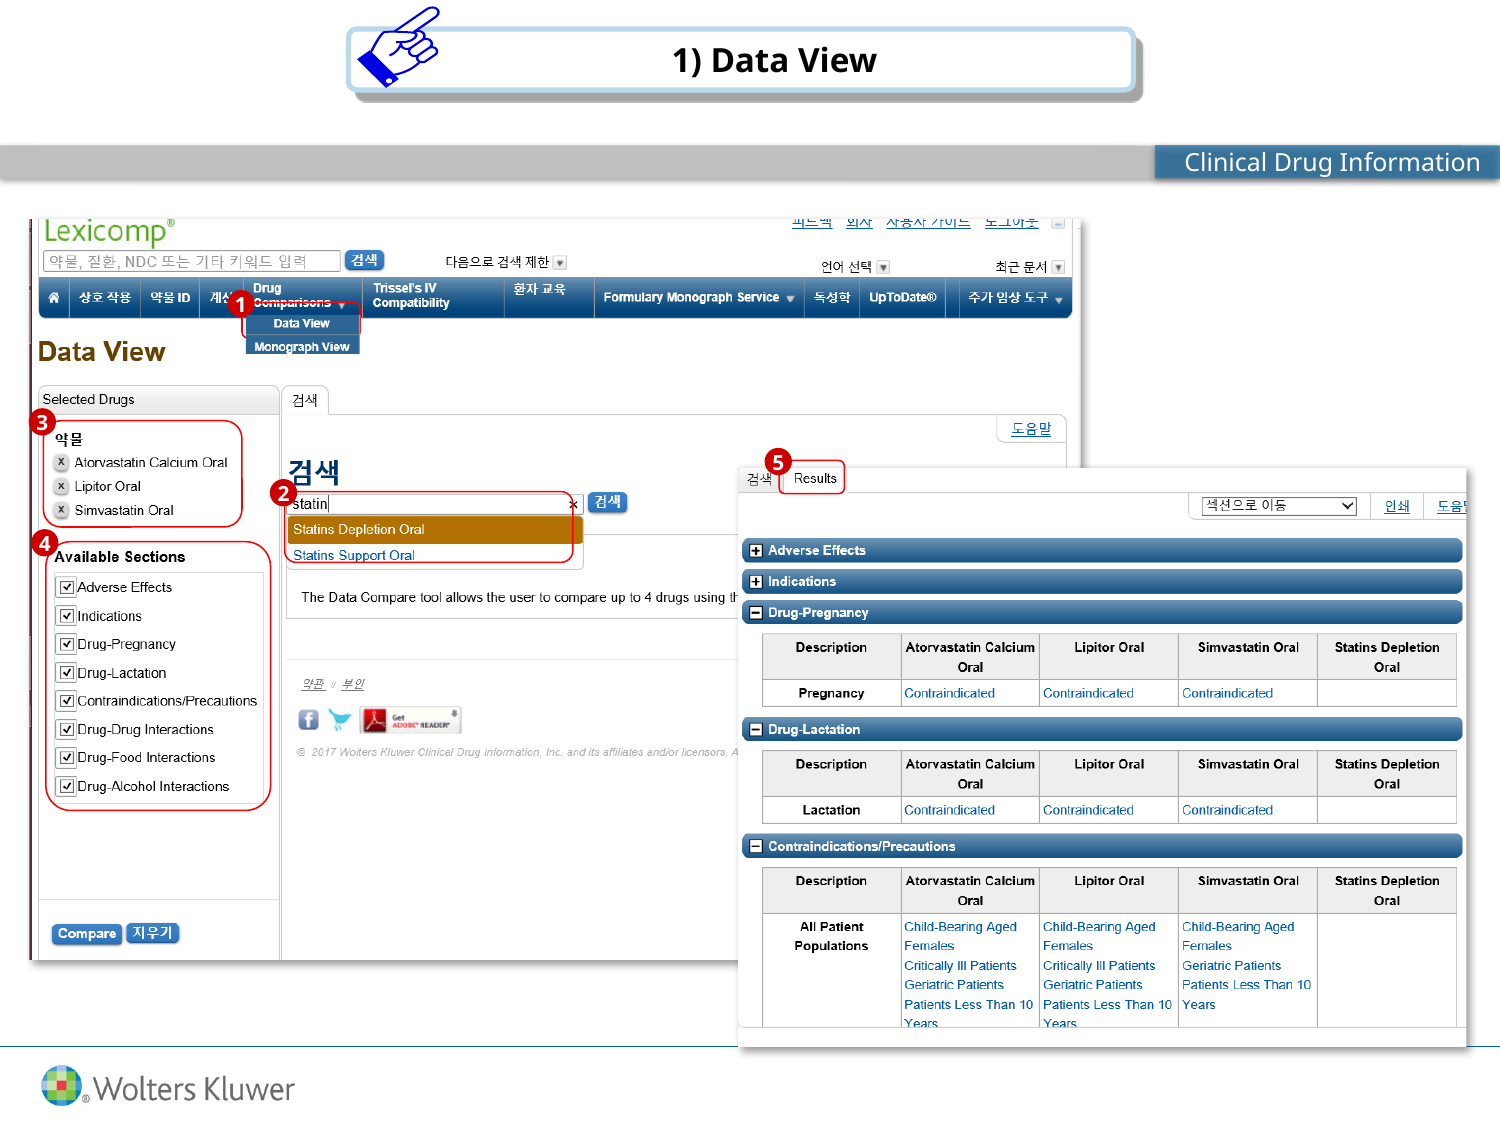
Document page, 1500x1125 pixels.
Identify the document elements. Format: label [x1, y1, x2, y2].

text_box [348, 5, 1134, 91]
picture [29, 219, 1467, 1048]
picture [41, 1065, 295, 1124]
